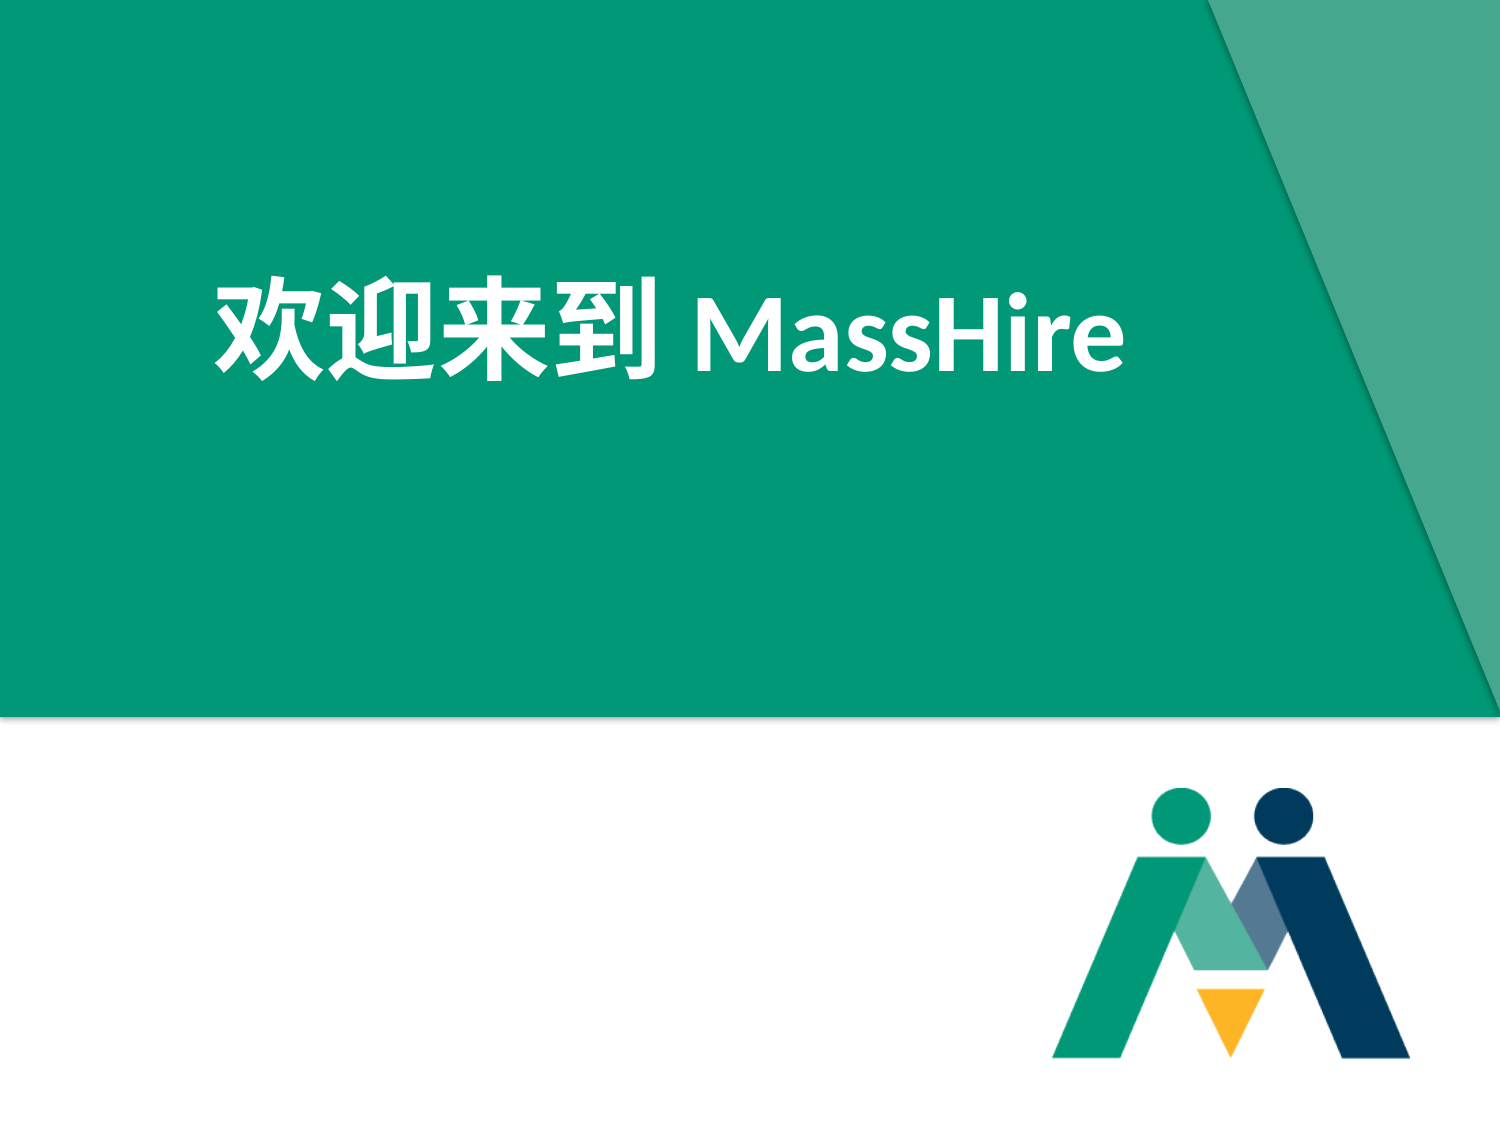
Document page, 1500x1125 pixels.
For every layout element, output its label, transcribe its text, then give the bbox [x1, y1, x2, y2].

picture [1026, 787, 1449, 1080]
title 欢迎来到MassHire [28, 163, 1314, 401]
